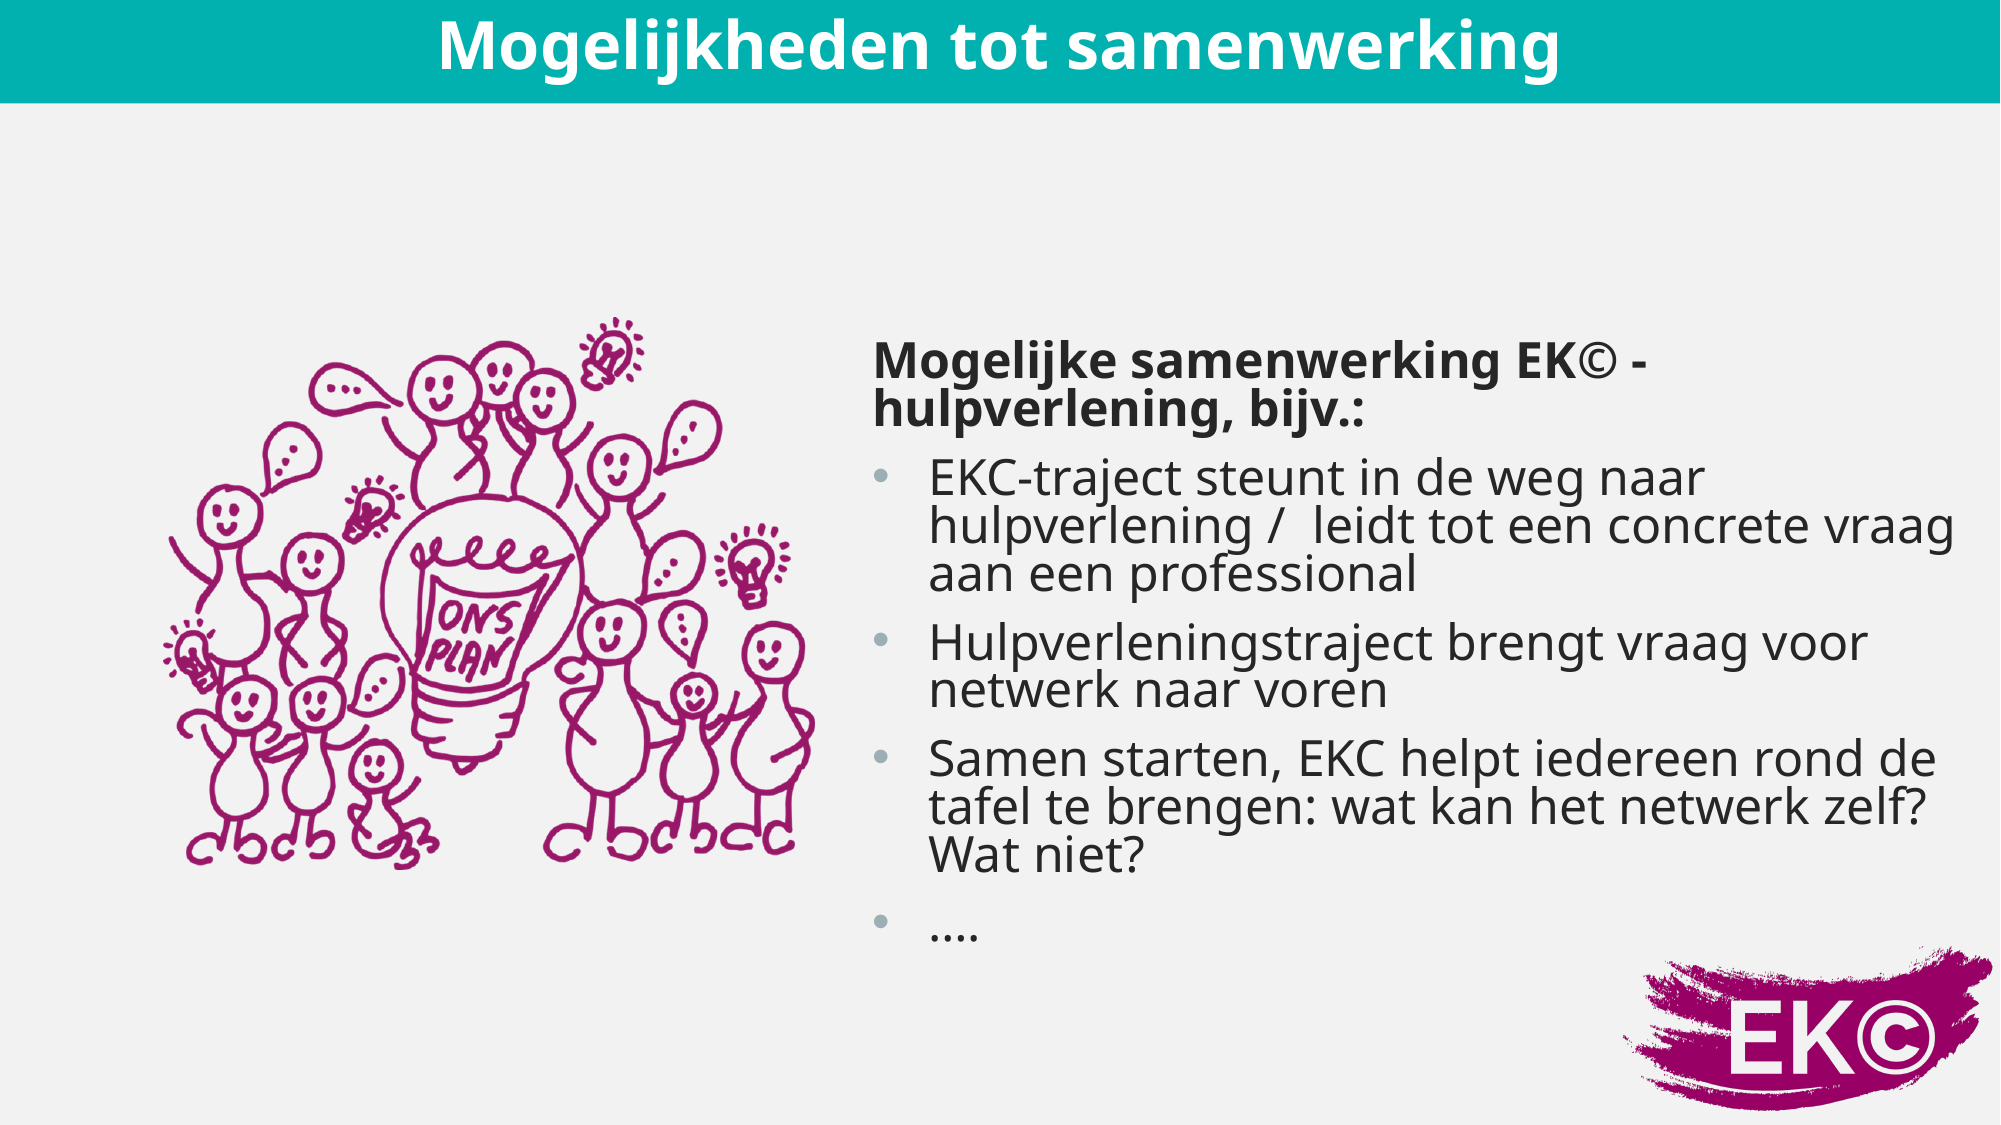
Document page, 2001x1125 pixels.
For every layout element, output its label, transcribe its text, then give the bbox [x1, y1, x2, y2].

picture [163, 317, 815, 870]
text_box Mogelijkheden tot samenwerking [0, 0, 2000, 104]
picture [1615, 916, 2000, 1125]
text_box Mogelijke samenwerking EK© - hulpverlening, bijv.: EKC-traject steunt in de weg naar hulpverlening / leidt tot een concrete vraag aan een professional Hulpverleningstraject brengt vraag voor netwerk naar voren Samen starten, EKC helpt iedereen rond de tafel te brengen: wat kan het netwerk zelf? Wat niet? …. [857, 262, 1975, 1004]
